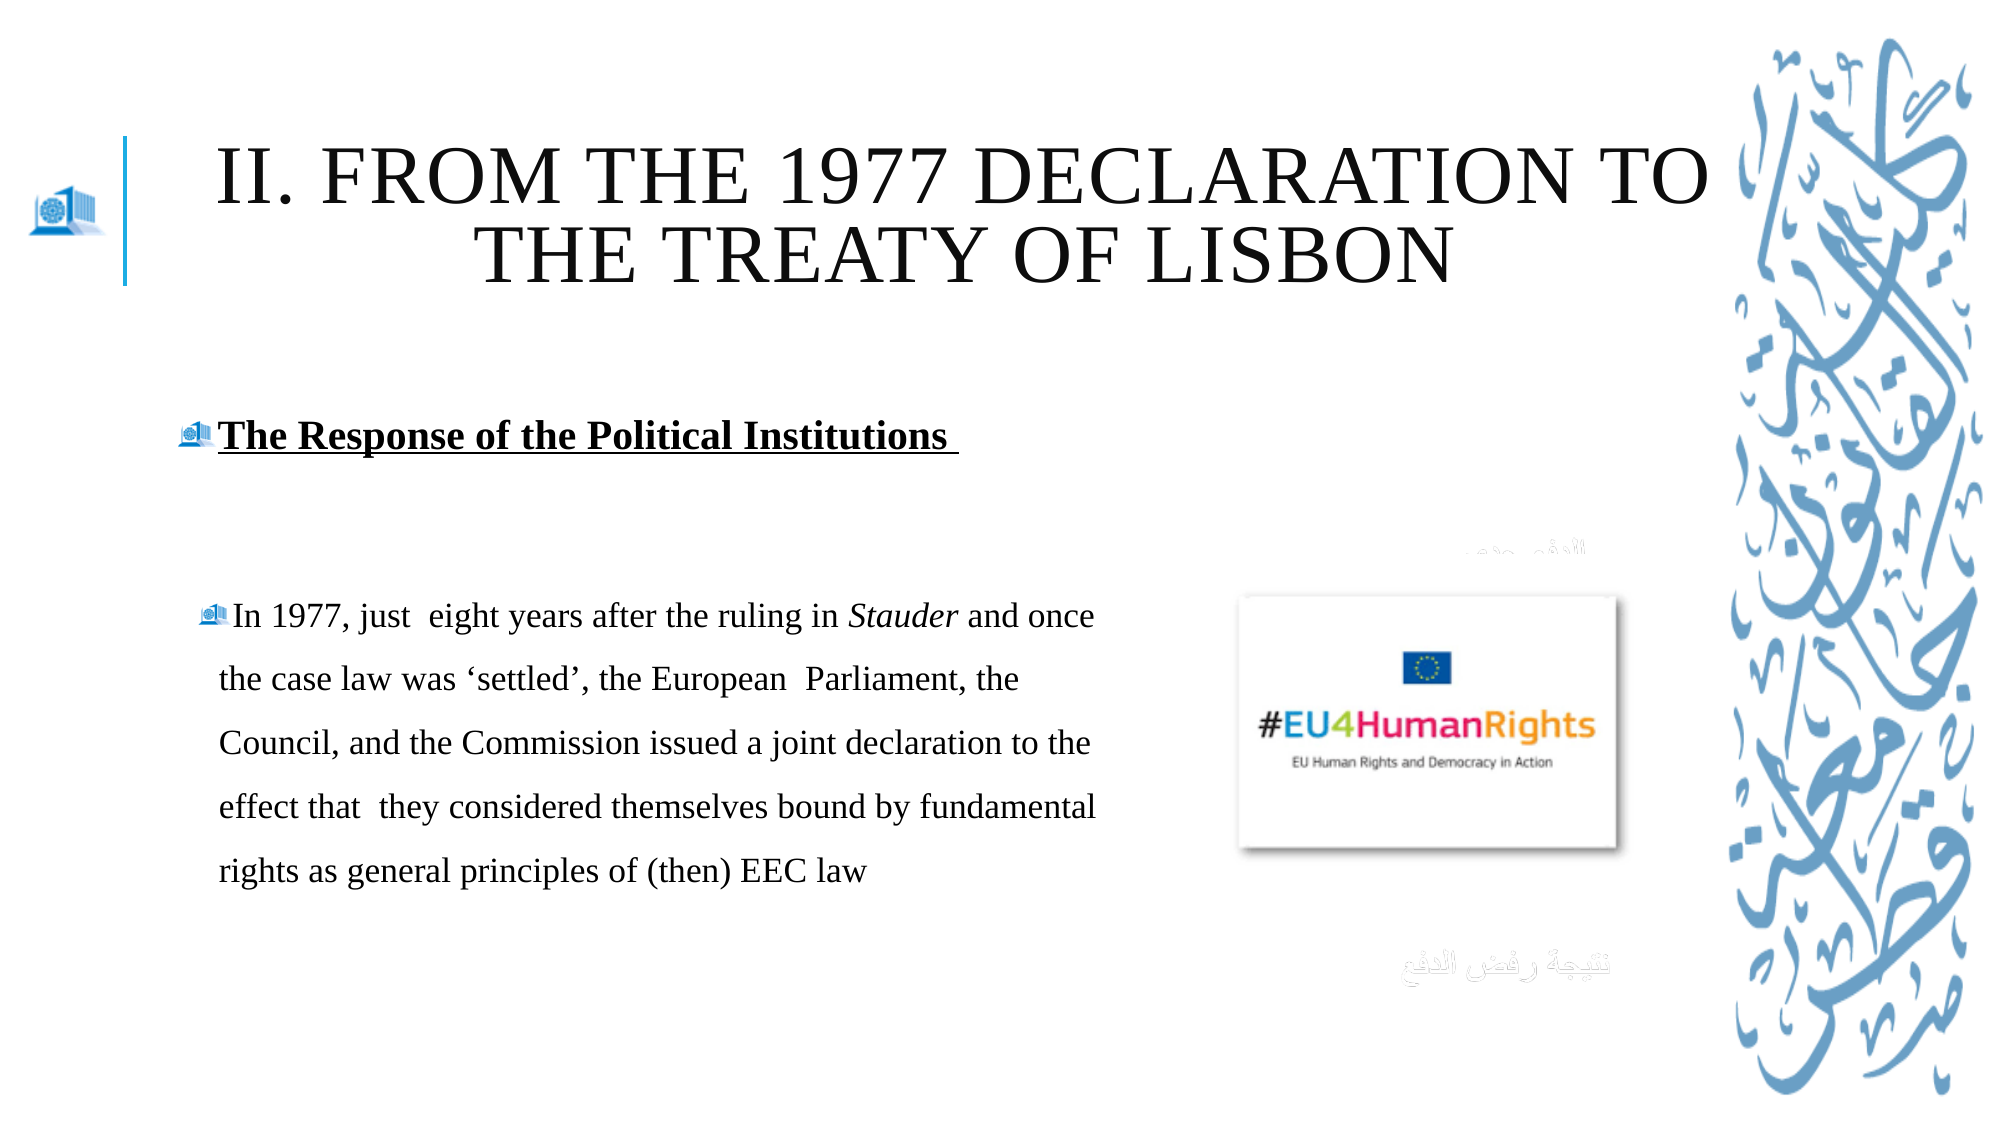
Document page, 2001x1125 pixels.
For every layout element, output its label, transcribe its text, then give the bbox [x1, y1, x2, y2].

picture [175, 417, 218, 448]
title II. From the 1977 Declaration to the Treaty of Lisbon [168, 96, 1711, 342]
picture [1377, 929, 1649, 1011]
list The Response of the Political Institutions In 1977, just eight years after the ruling in Stauder and once the case law was ‘settled’, the European Parliament, the Council, and the Commission issued a joint declaration to the effect that they considered themselves bound by fundamental rights as general principles of (then) EEC law [168, 375, 1136, 956]
picture [196, 600, 233, 626]
picture [1205, 517, 1658, 888]
picture [24, 179, 111, 240]
picture [1718, 26, 1987, 1125]
